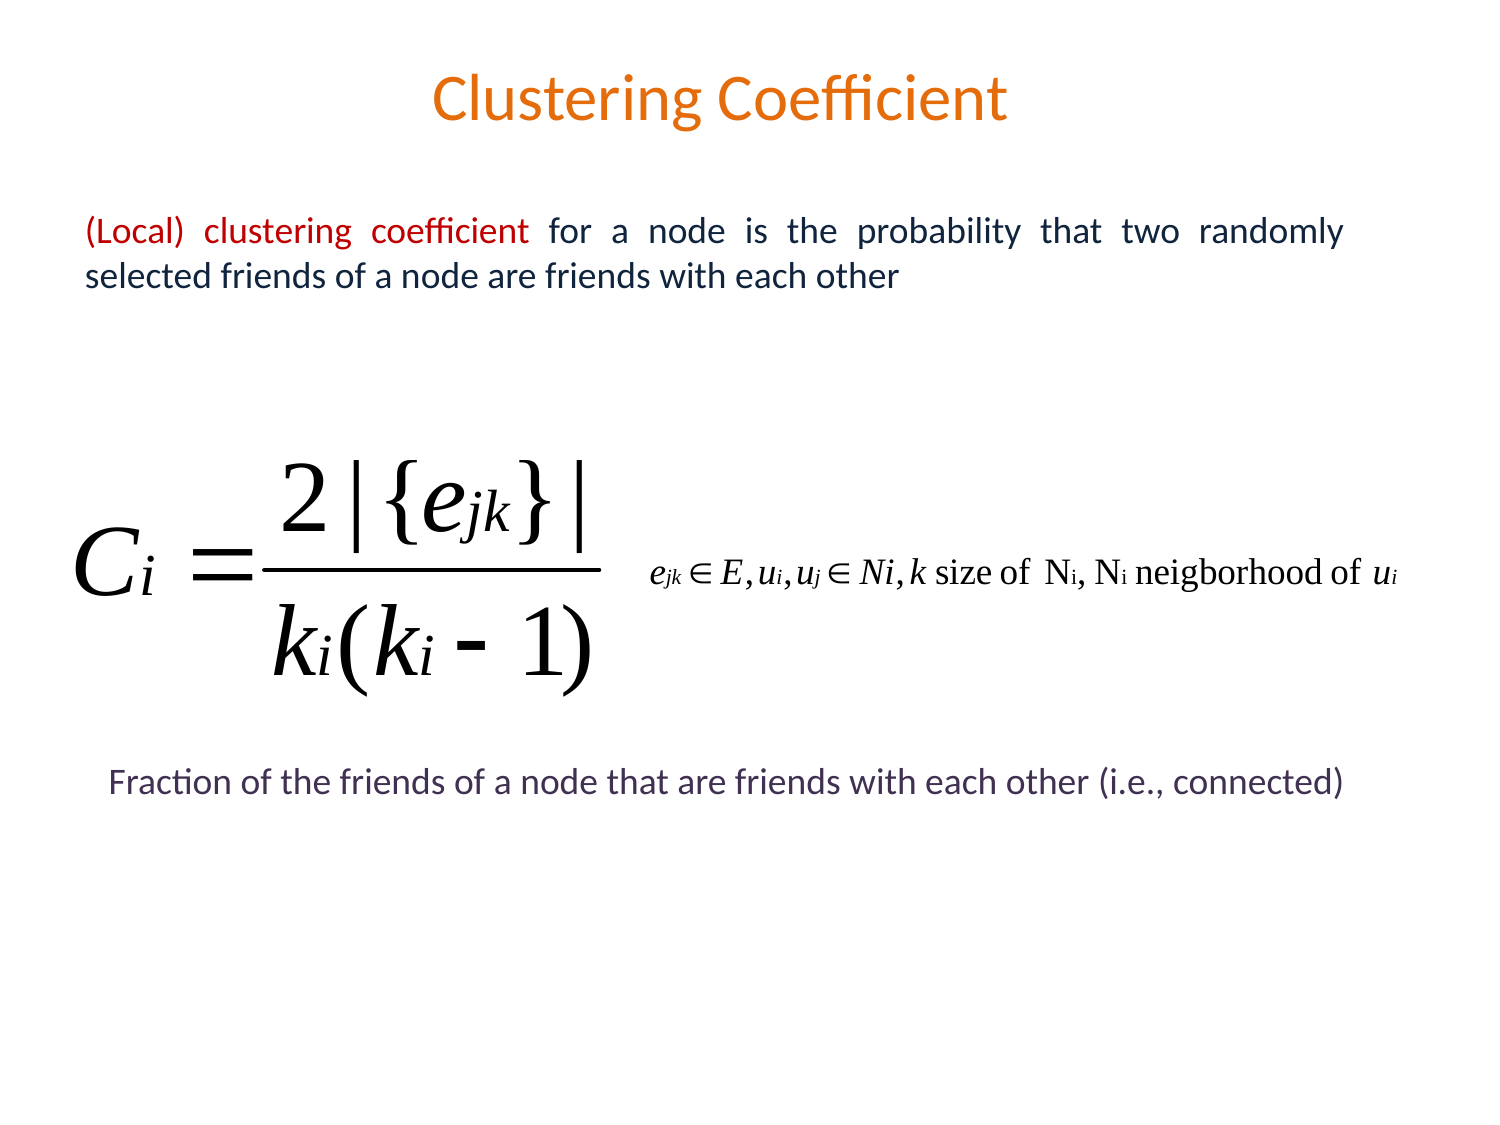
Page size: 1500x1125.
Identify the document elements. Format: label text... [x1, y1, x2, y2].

text_box Clustering Coefficient [187, 46, 1254, 142]
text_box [644, 550, 1407, 601]
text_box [58, 433, 622, 716]
text_box Fraction of the friends of a node that are friends with each other (i.e., connected) [93, 749, 1407, 810]
text_box (Local) clustering coefficient for a node is the probability that two randomly selected friends of a node are friends with each other [70, 199, 1360, 304]
